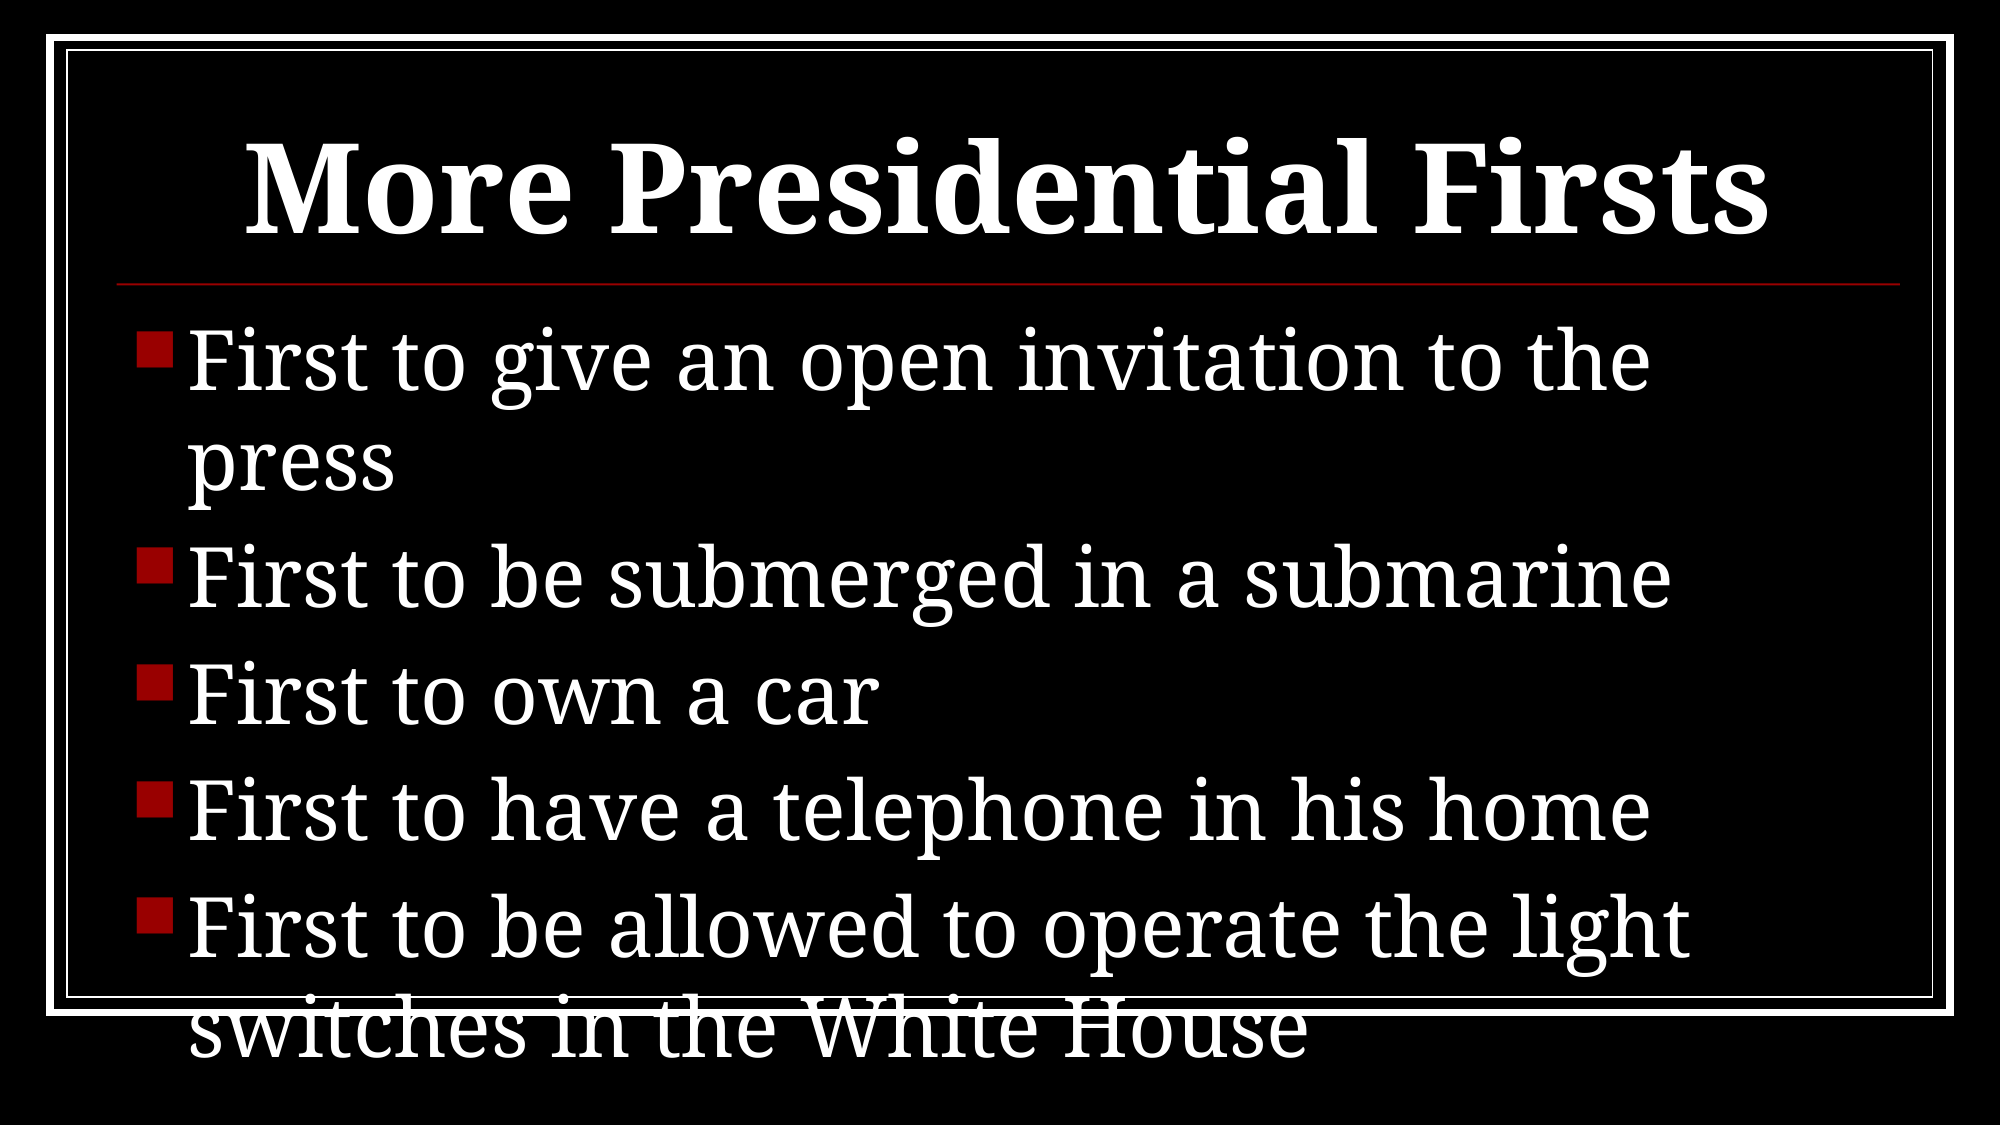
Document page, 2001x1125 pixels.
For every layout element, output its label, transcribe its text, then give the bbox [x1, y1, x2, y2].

list First to give an open invitation to the press First to be submerged in a submarine First to own a car First to have a telephone in his home First to be allowed to operate the light switches in the White House [116, 299, 1900, 963]
title More Presidential Firsts [116, 77, 1900, 266]
